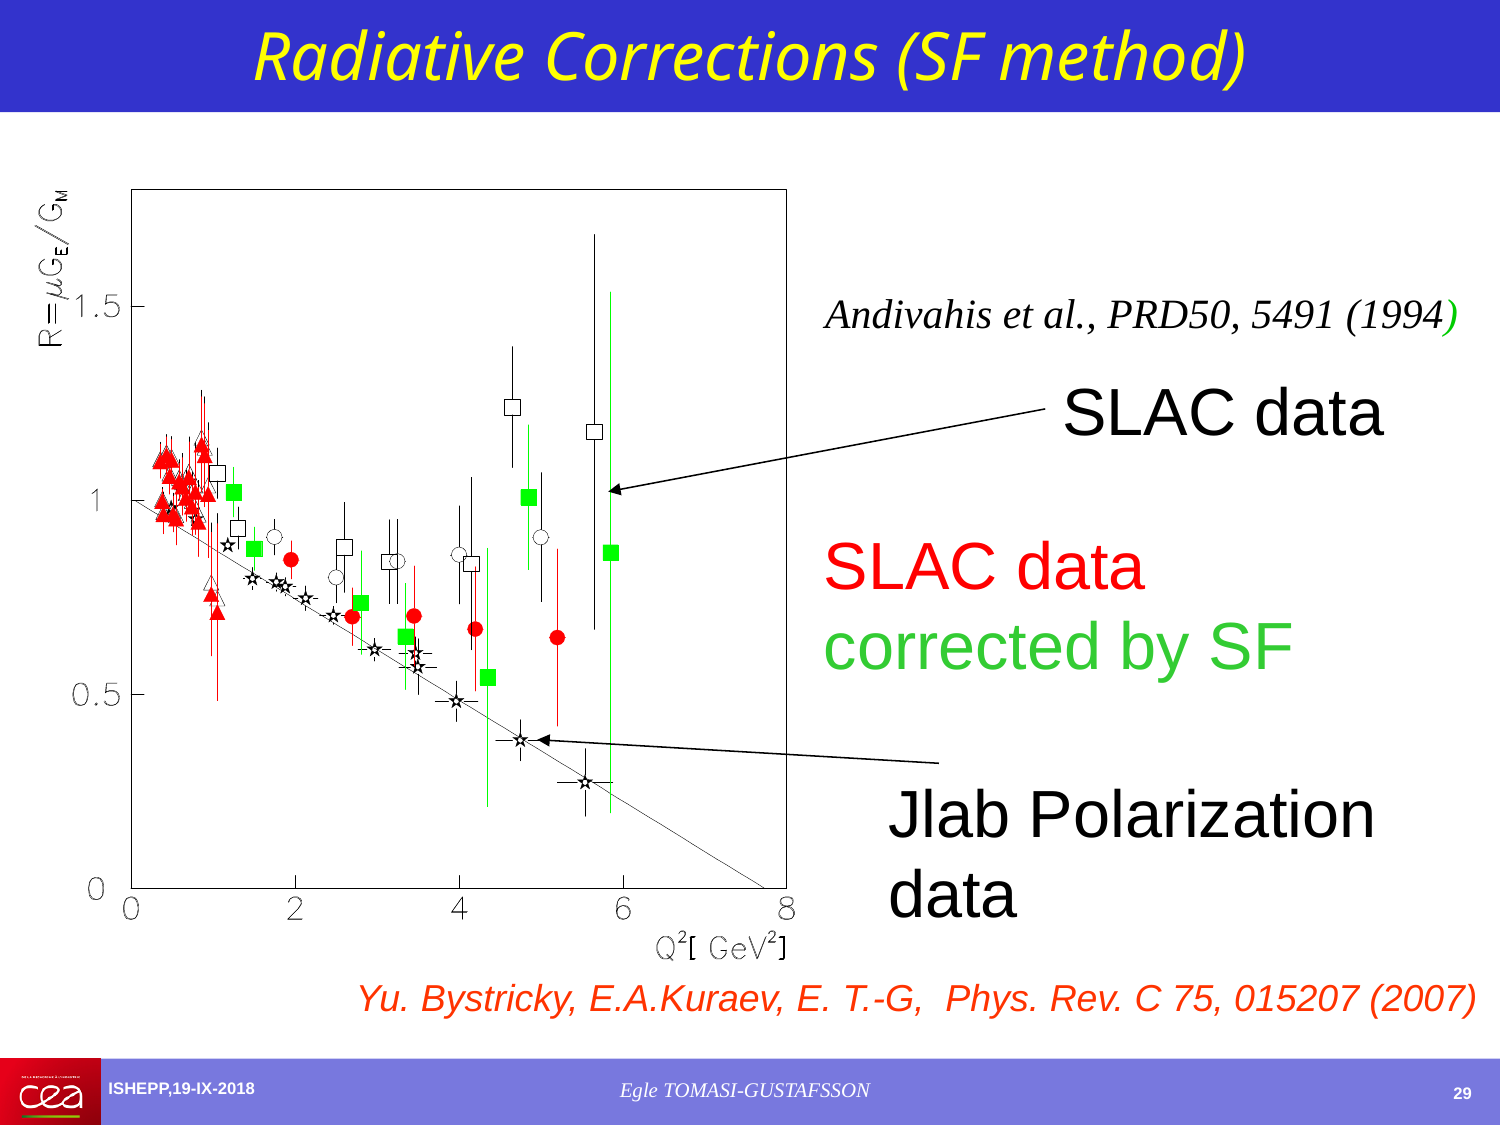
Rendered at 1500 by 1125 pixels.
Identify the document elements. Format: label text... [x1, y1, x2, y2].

text_box SLAC data corrected by SF [879, 515, 1477, 690]
footer Egle TOMASI-GUSTAFSSON [383, 1069, 1117, 1117]
text_box SLAC data [1047, 361, 1400, 457]
text_box Jlab Polarization data [879, 763, 1411, 938]
picture [0, 101, 875, 977]
text_box Andivahis et al., PRD50, 5491 (1994) [879, 278, 1474, 344]
text_box Yu. Bystricky, E.A.Kuraev, E. T.-G, Phys. Rev. C 75, 015207 (2007) [265, 964, 1494, 1026]
slide_number 29 [1430, 1075, 1495, 1112]
slide_number ISHEPP,19-IX-2018 [103, 1070, 266, 1107]
title Radiative Corrections (SF method) [0, 0, 1500, 113]
picture [0, 1058, 101, 1125]
